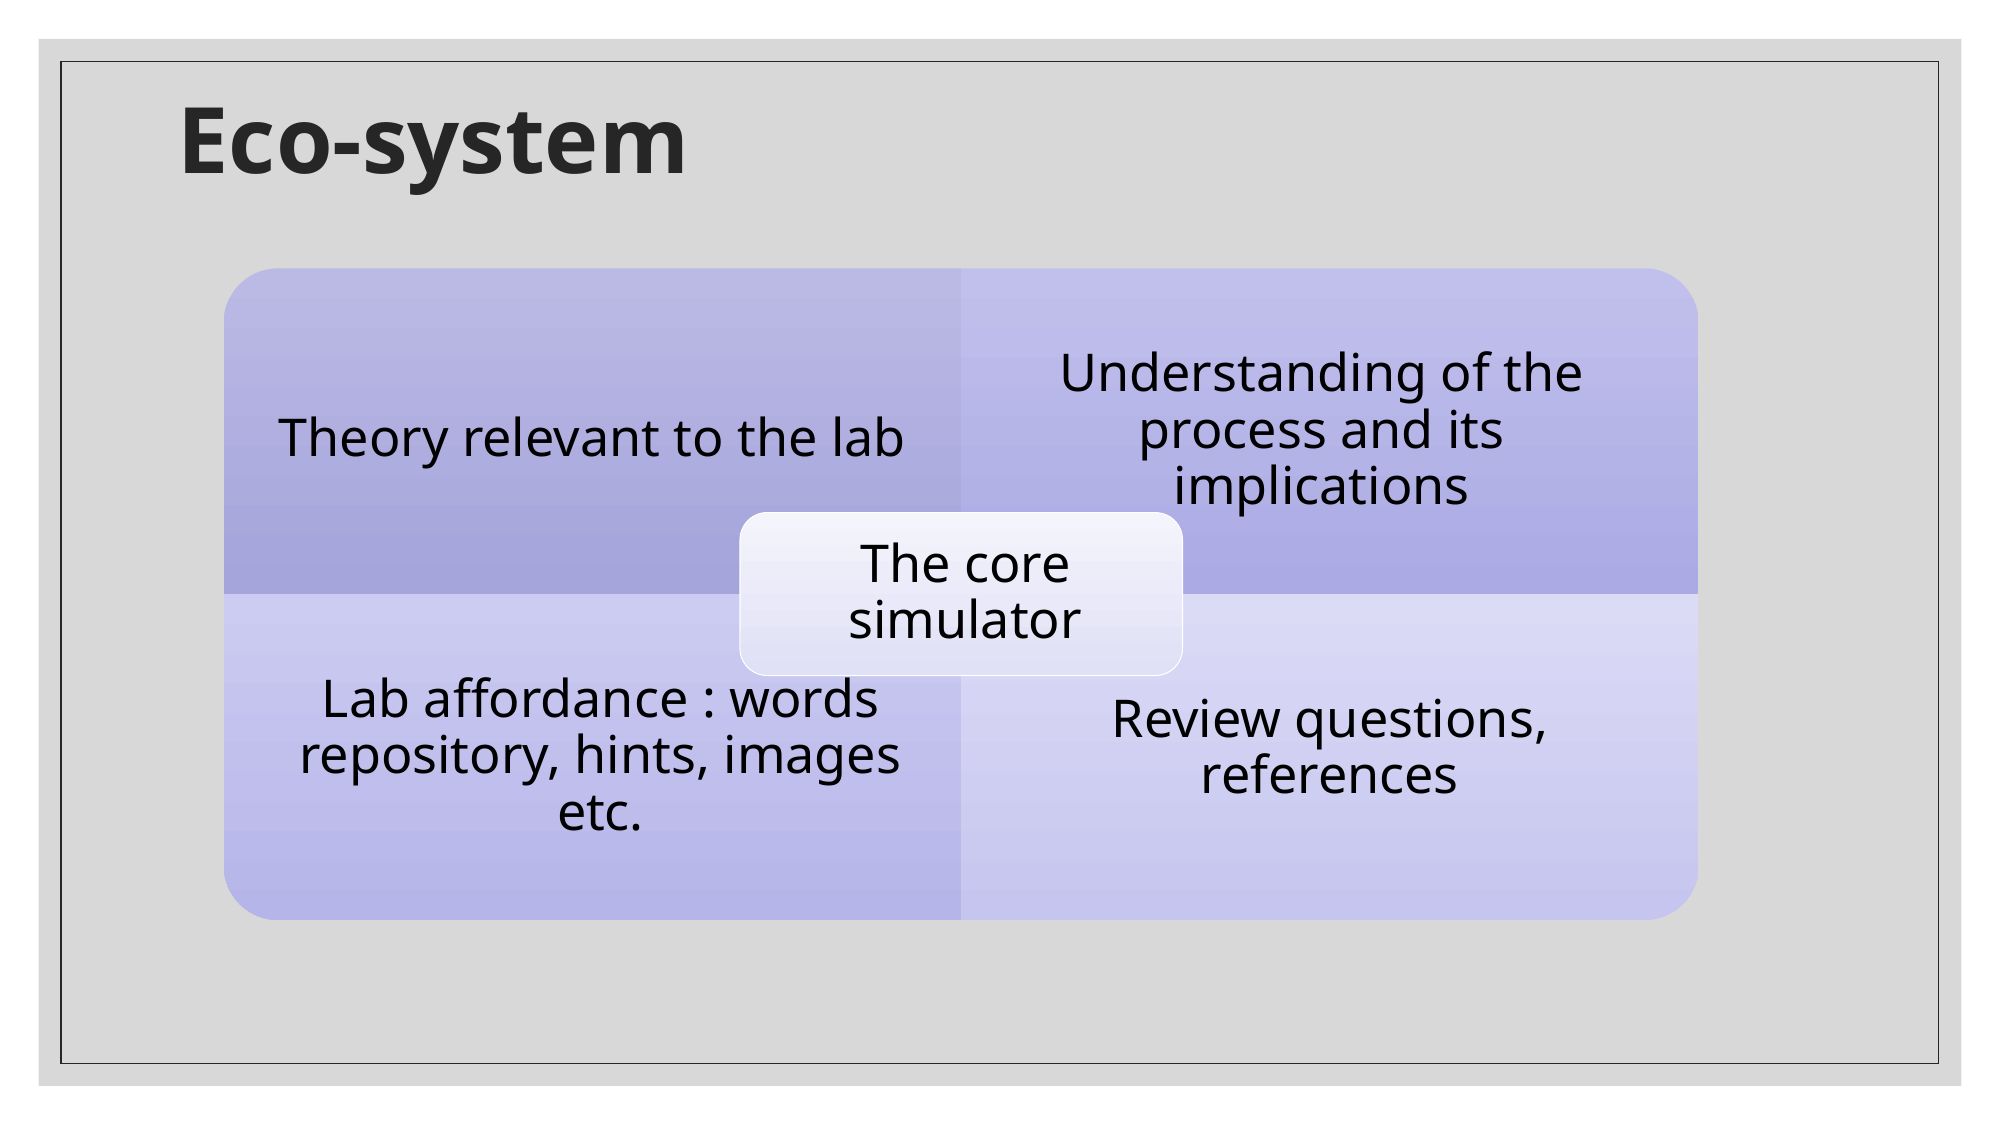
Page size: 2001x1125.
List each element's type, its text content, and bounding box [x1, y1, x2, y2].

title Eco-system [162, 55, 1813, 232]
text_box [223, 268, 1699, 920]
